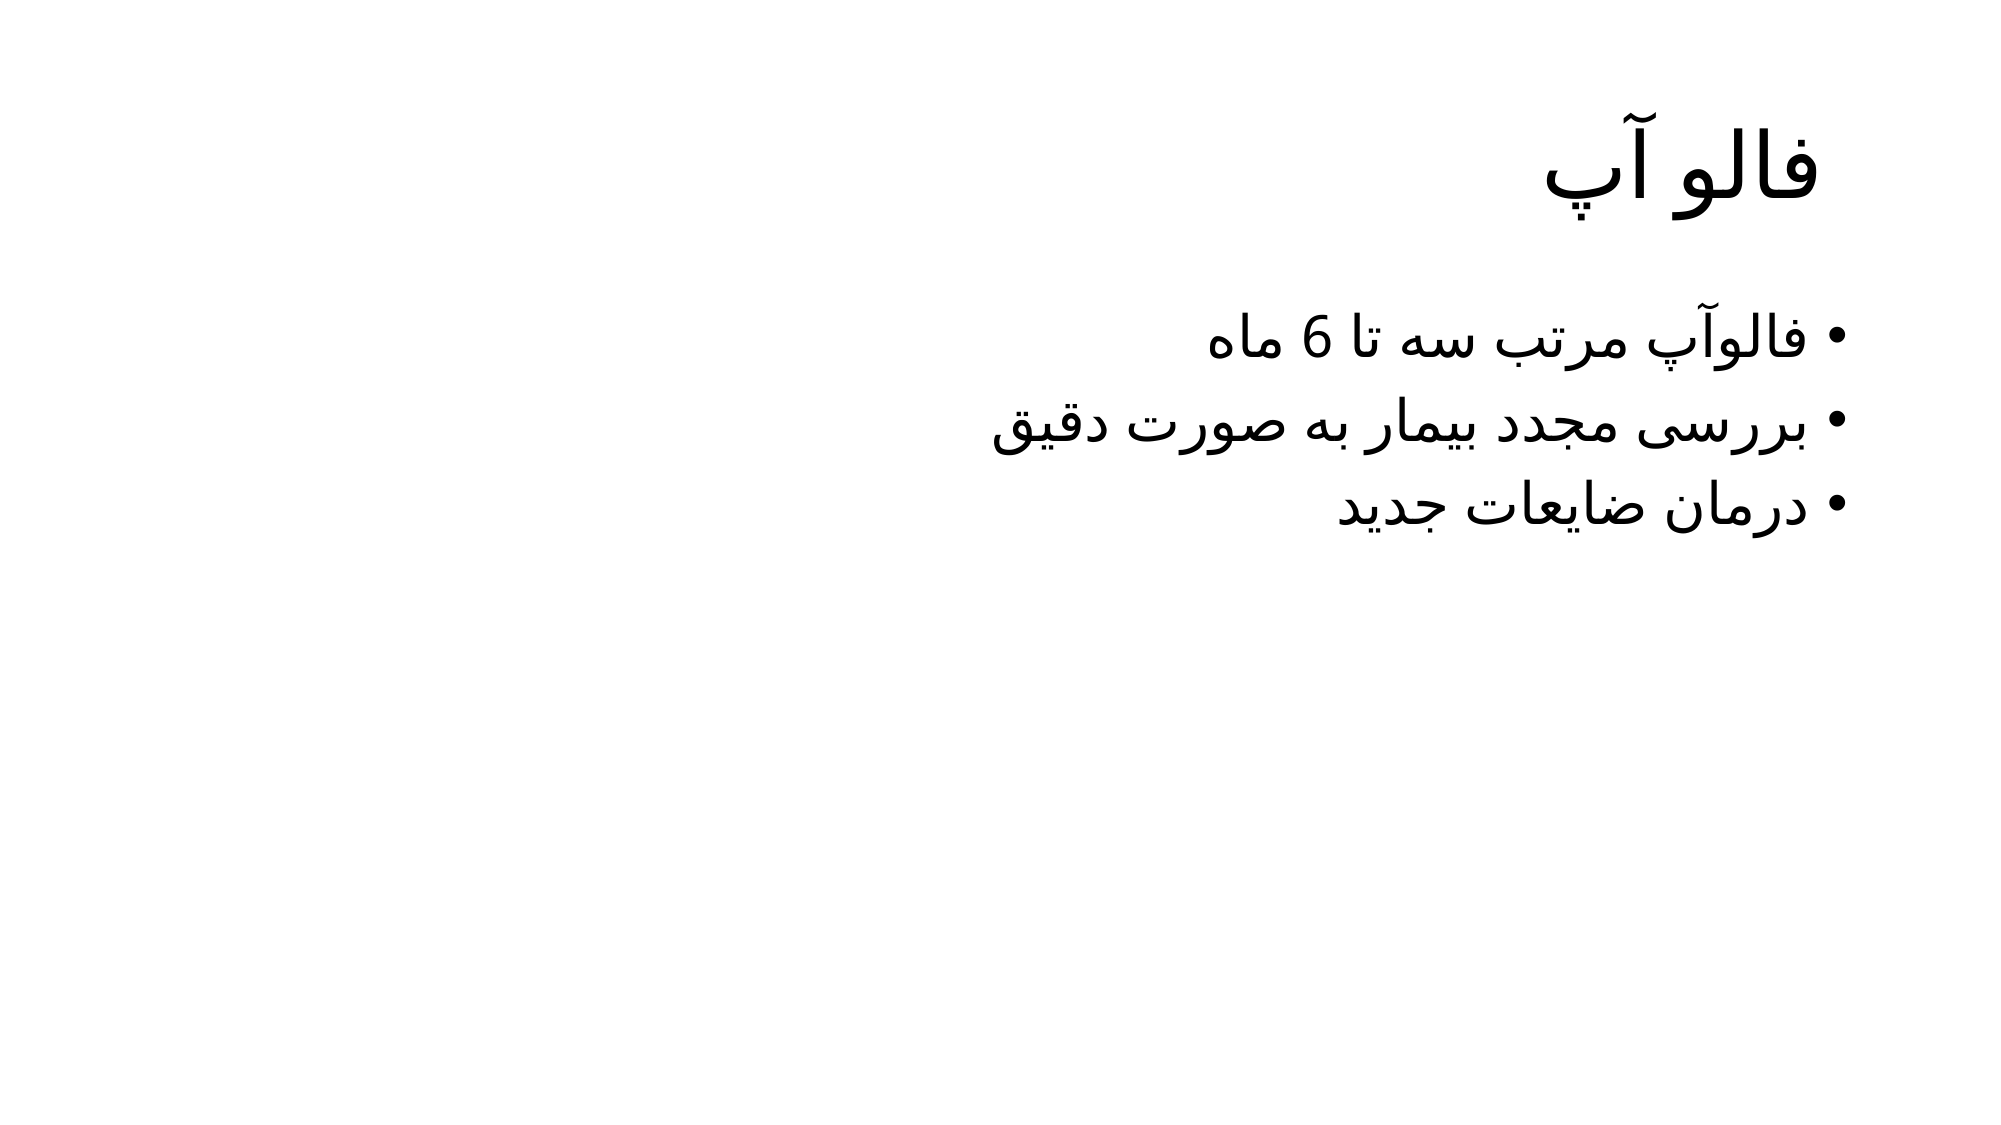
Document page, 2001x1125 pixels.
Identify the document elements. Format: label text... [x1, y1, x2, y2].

list فالوآپ مرتب سه تا 6 ماه بررسی مجدد بیمار به صورت دقیق درمان ضایعات جدید [137, 299, 1863, 1014]
title فالو آپ [137, 59, 1863, 278]
